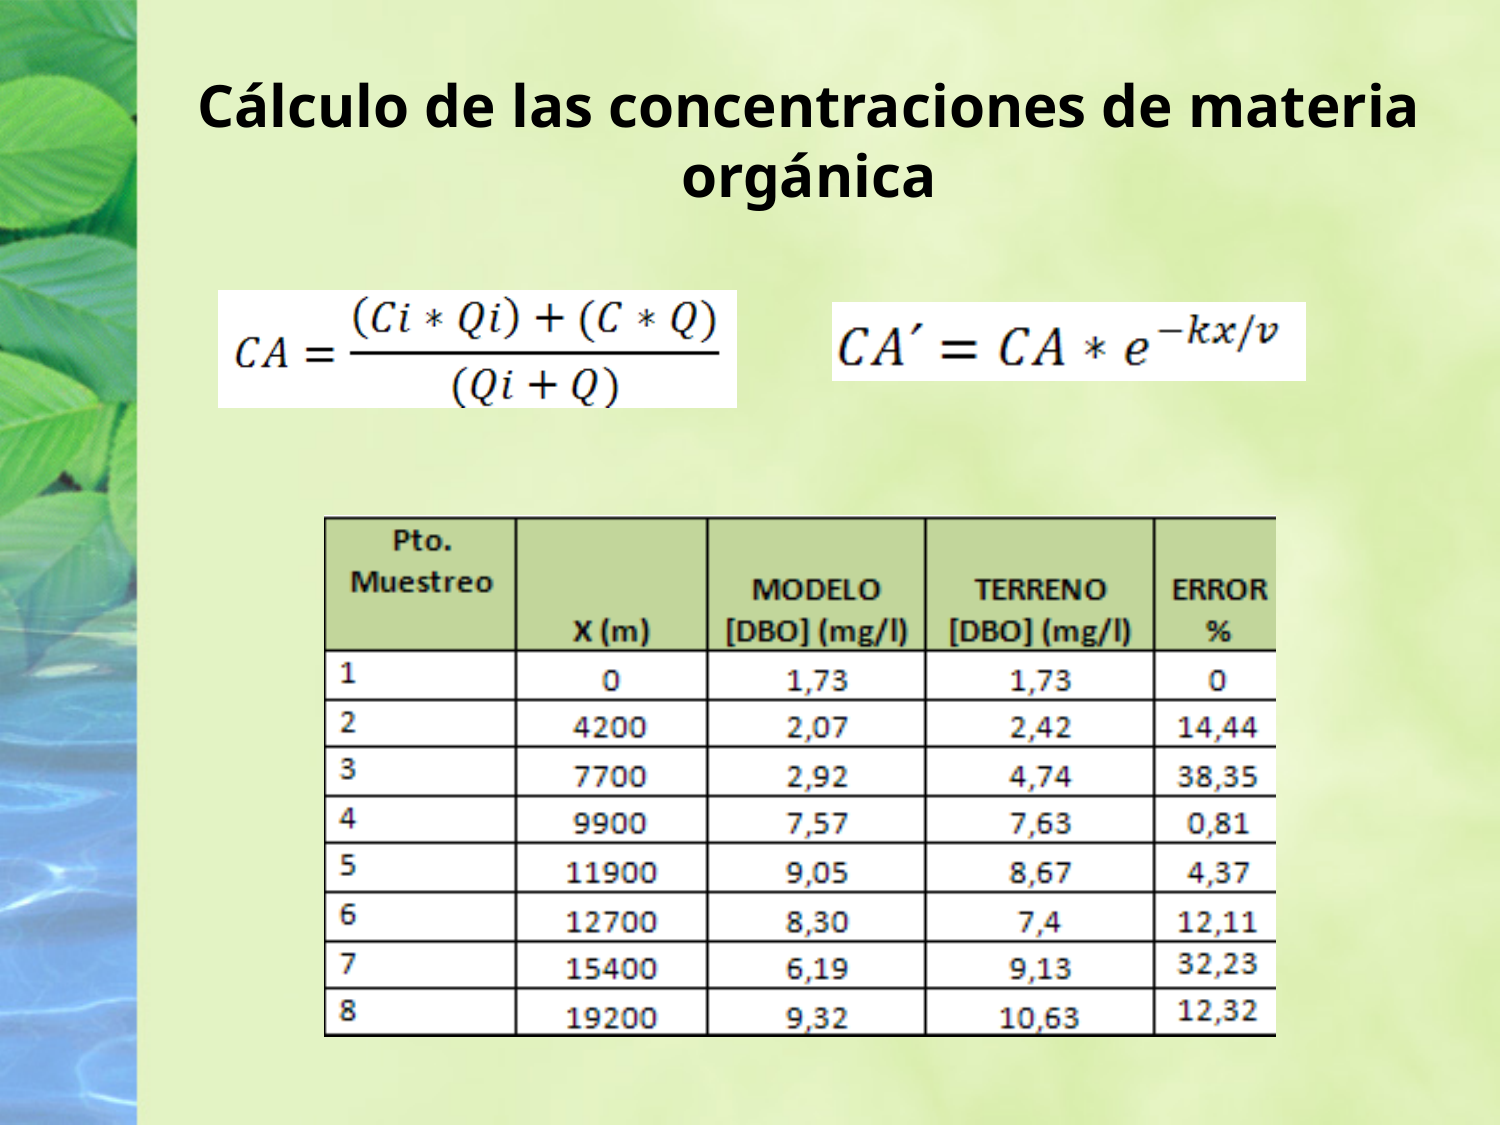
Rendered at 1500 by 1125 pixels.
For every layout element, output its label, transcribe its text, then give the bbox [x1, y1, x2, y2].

title Cálculo de las concentraciones de materia orgánica [147, 44, 1471, 233]
picture [0, 0, 1500, 1125]
